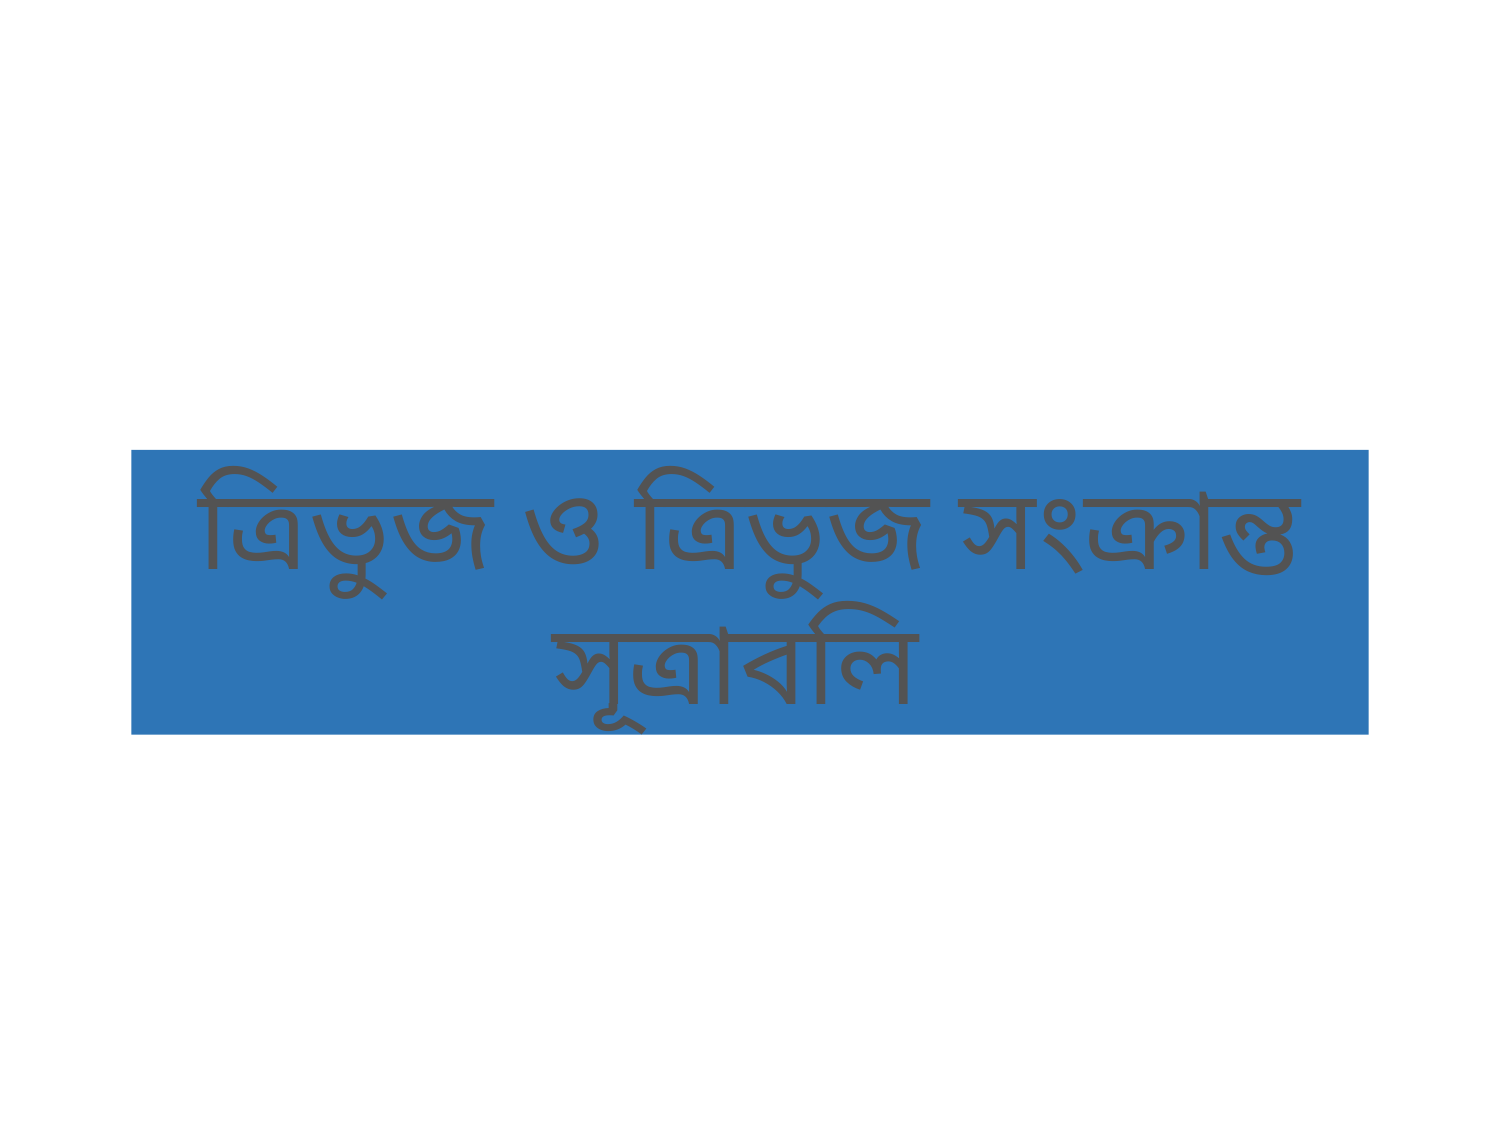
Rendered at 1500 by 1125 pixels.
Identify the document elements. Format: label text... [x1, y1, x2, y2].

text_box ত্রিভুজ ও ত্রিভুজ সংক্রান্ত সূত্রাবলি [131, 449, 1369, 735]
